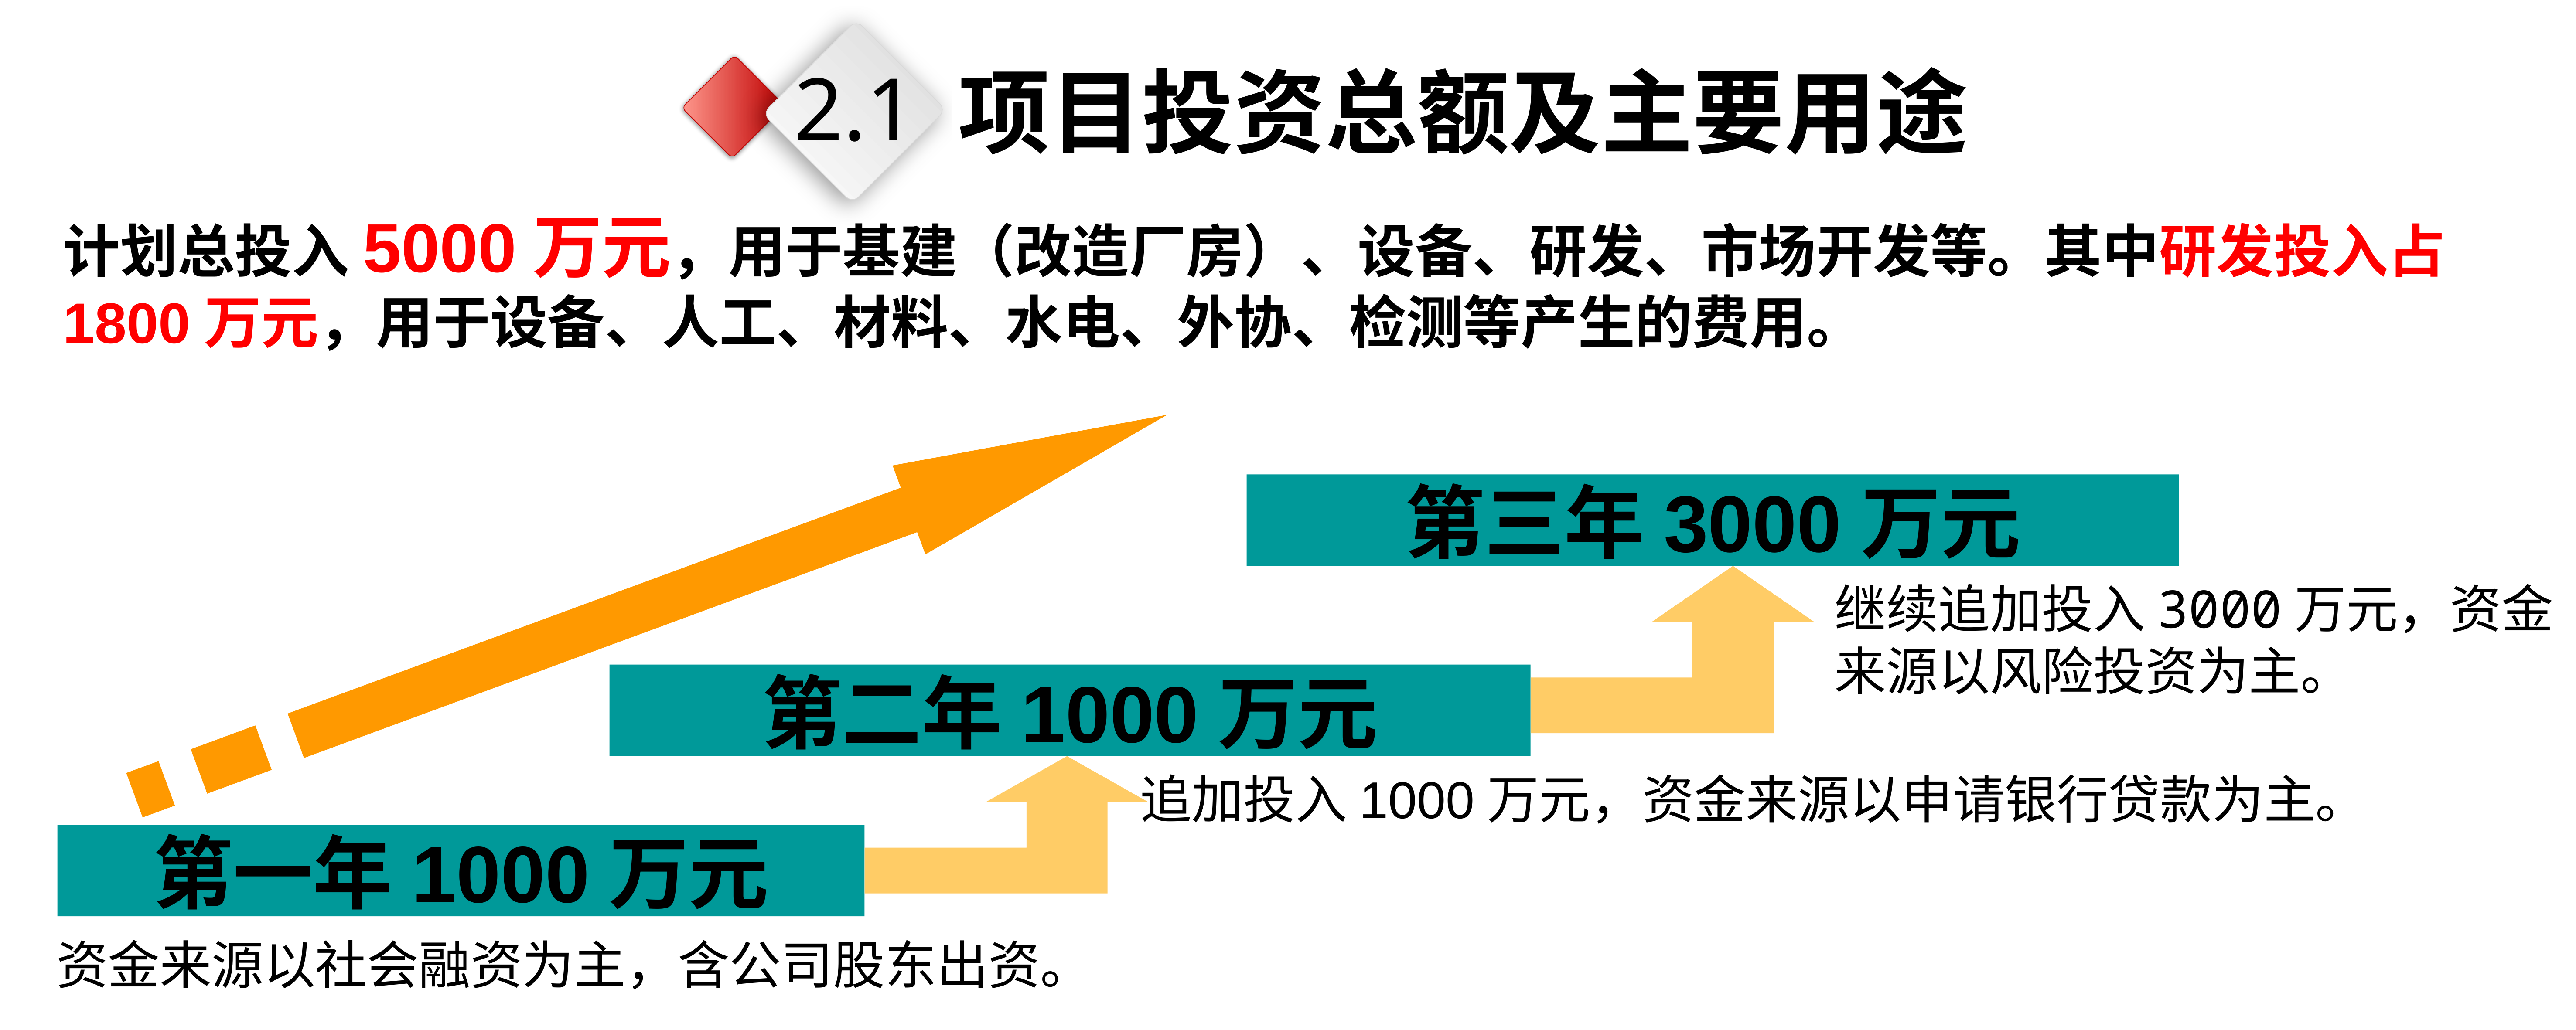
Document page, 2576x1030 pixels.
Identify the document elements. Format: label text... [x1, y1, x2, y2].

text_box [57, 474, 2179, 917]
text_box 计划总投入5000万元，用于基建（改造厂房）、设备、研发、市场开发等。其中研发投入占1800万元，用于设备、人工、材料、水电、外协、检测等产生的费用。 [42, 193, 2491, 434]
text_box 资金来源以社会融资为主，含公司股东出资。 [35, 922, 1385, 1005]
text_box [696, 48, 923, 175]
text_box 继续追加投入3000万元，资金来源以风险投资为主。 [2182, 566, 2576, 711]
text_box 追加投入1000万元，资金来源以申请银行贷款为主。 [2182, 756, 2576, 839]
text_box 项目投资总额及主要用途 [952, 51, 1975, 168]
text_box [892, 434, 1135, 473]
